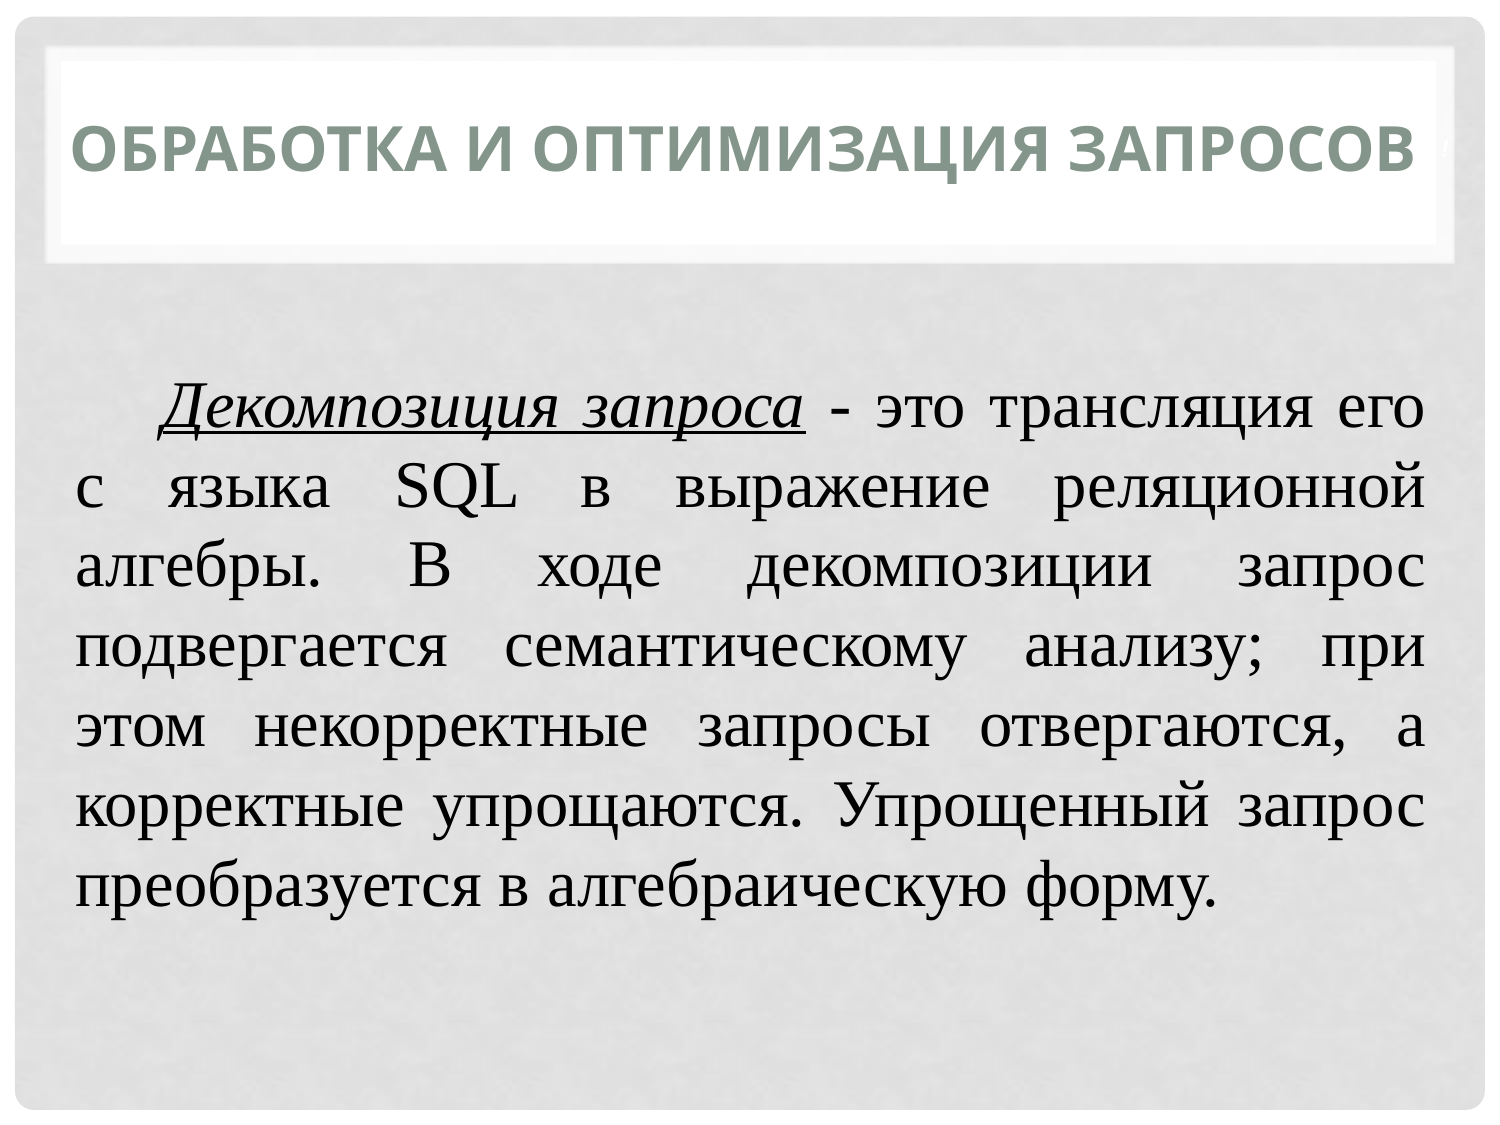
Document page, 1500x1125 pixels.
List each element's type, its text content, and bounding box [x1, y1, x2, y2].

text_box Обработка и оптимизация запросов [53, 101, 1436, 192]
text_box Декомпозиция запроса - это трансляция его с языка SQL в выражение реляционной алгебры. В ходе декомпозиции запрос подвергается семантическому анализу; при этом некорректные запросы отвергаются, а корректные упрощаются. Упрощенный запрос преобразуется в алгебраическую форму. [60, 352, 1443, 928]
